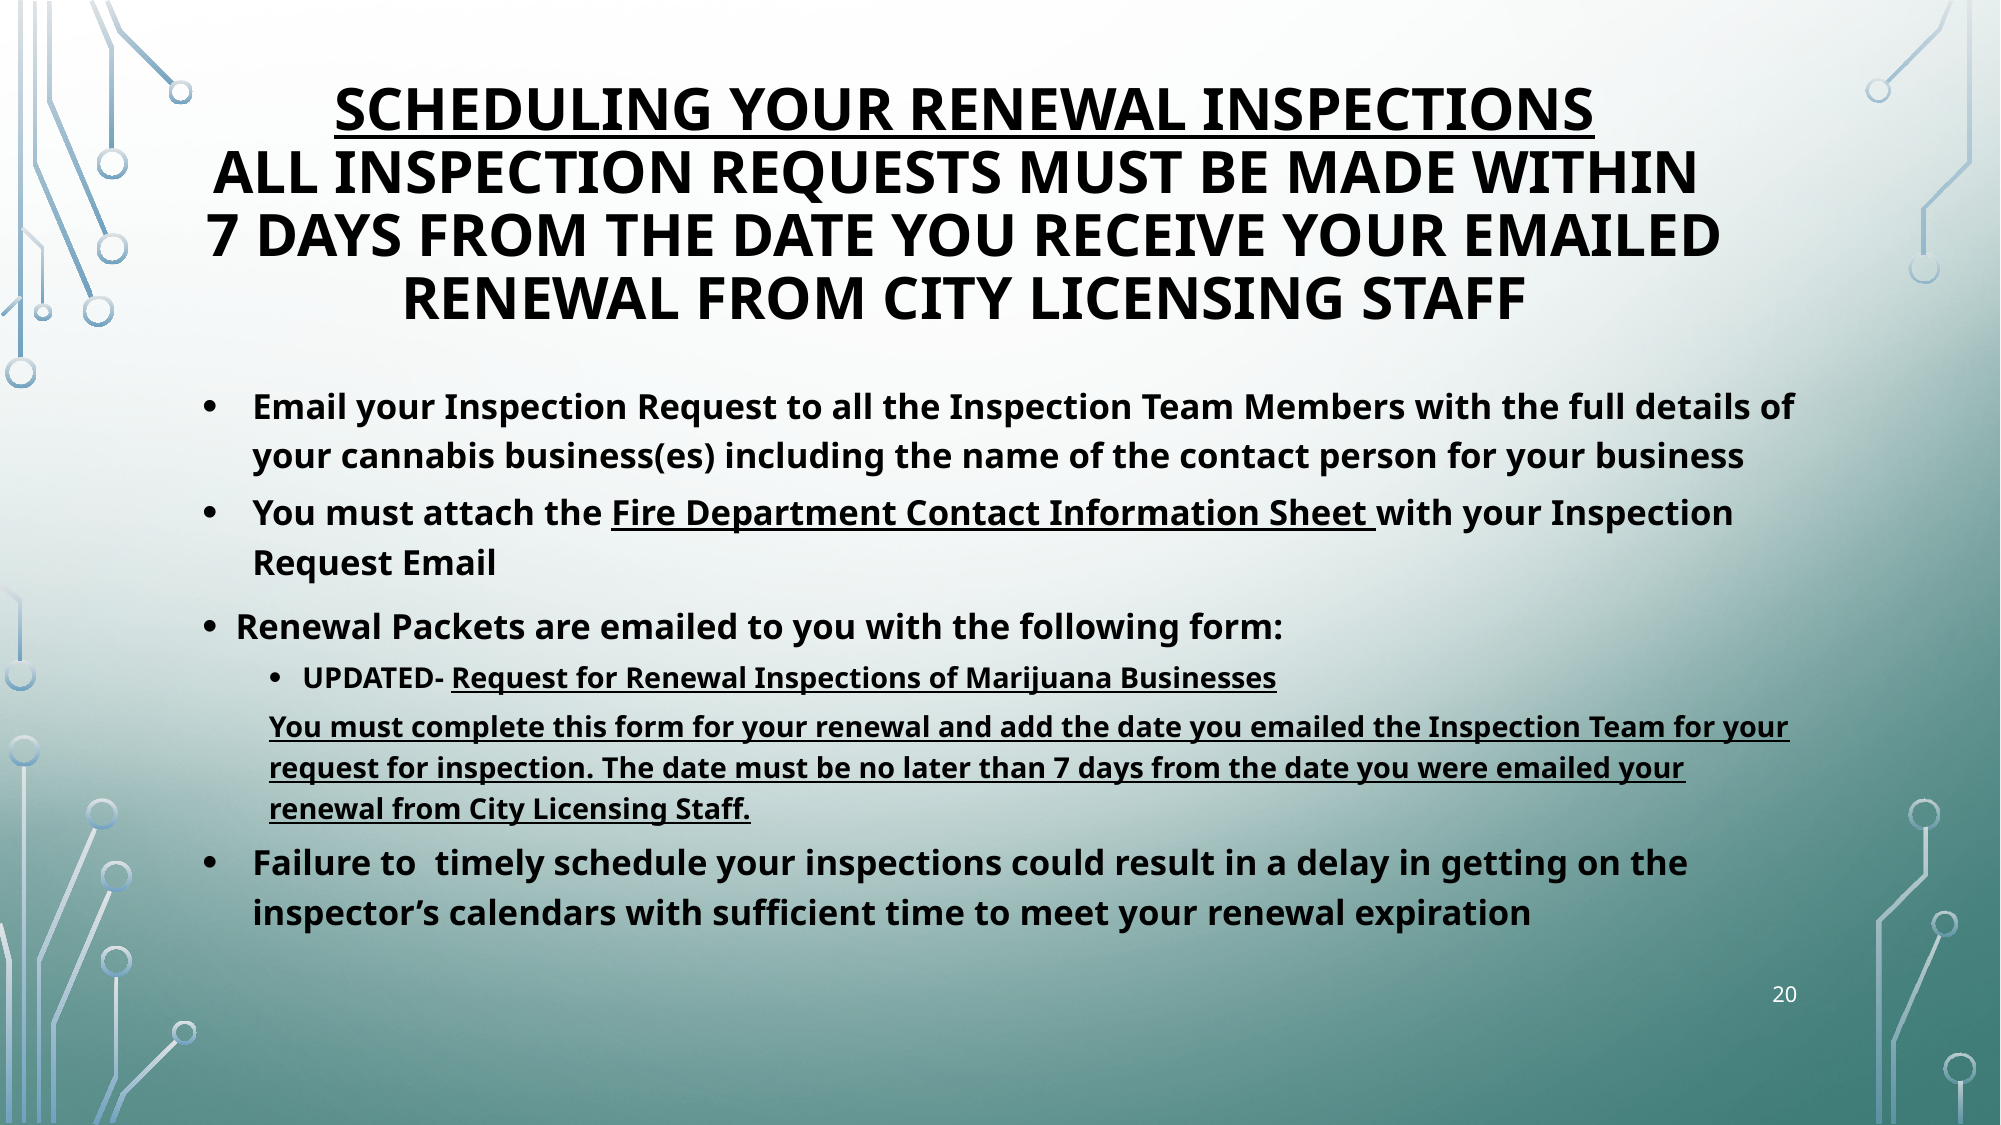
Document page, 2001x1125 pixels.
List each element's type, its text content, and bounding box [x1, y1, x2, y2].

slide_number 20 [1685, 965, 1813, 1025]
title Scheduling Your Renewal Inspections All inspection requests must be made within 7 days from the date you receive your emailed renewal from City Licensing Staff [152, 69, 1778, 343]
list Email your Inspection Request to all the Inspection Team Members with the full details of your cannabis business(es) including the name of the contact person for your business You must attach the Fire Department Contact Information Sheet with your Inspection Request Email Renewal Packets are emailed to you with the following form: UPDATED- Request for Renewal Inspections of Marijuana Businesses You must complete this form for your renewal and add the date you emailed the Inspection Team for your request for inspection. The date must be no later than 7 days from the date you were emailed your renewal from City Licensing Staff. Failure to timely schedule your inspections could result in a delay in getting on the inspector’s calendars with sufficient time to meet your renewal expiration [187, 369, 1813, 950]
